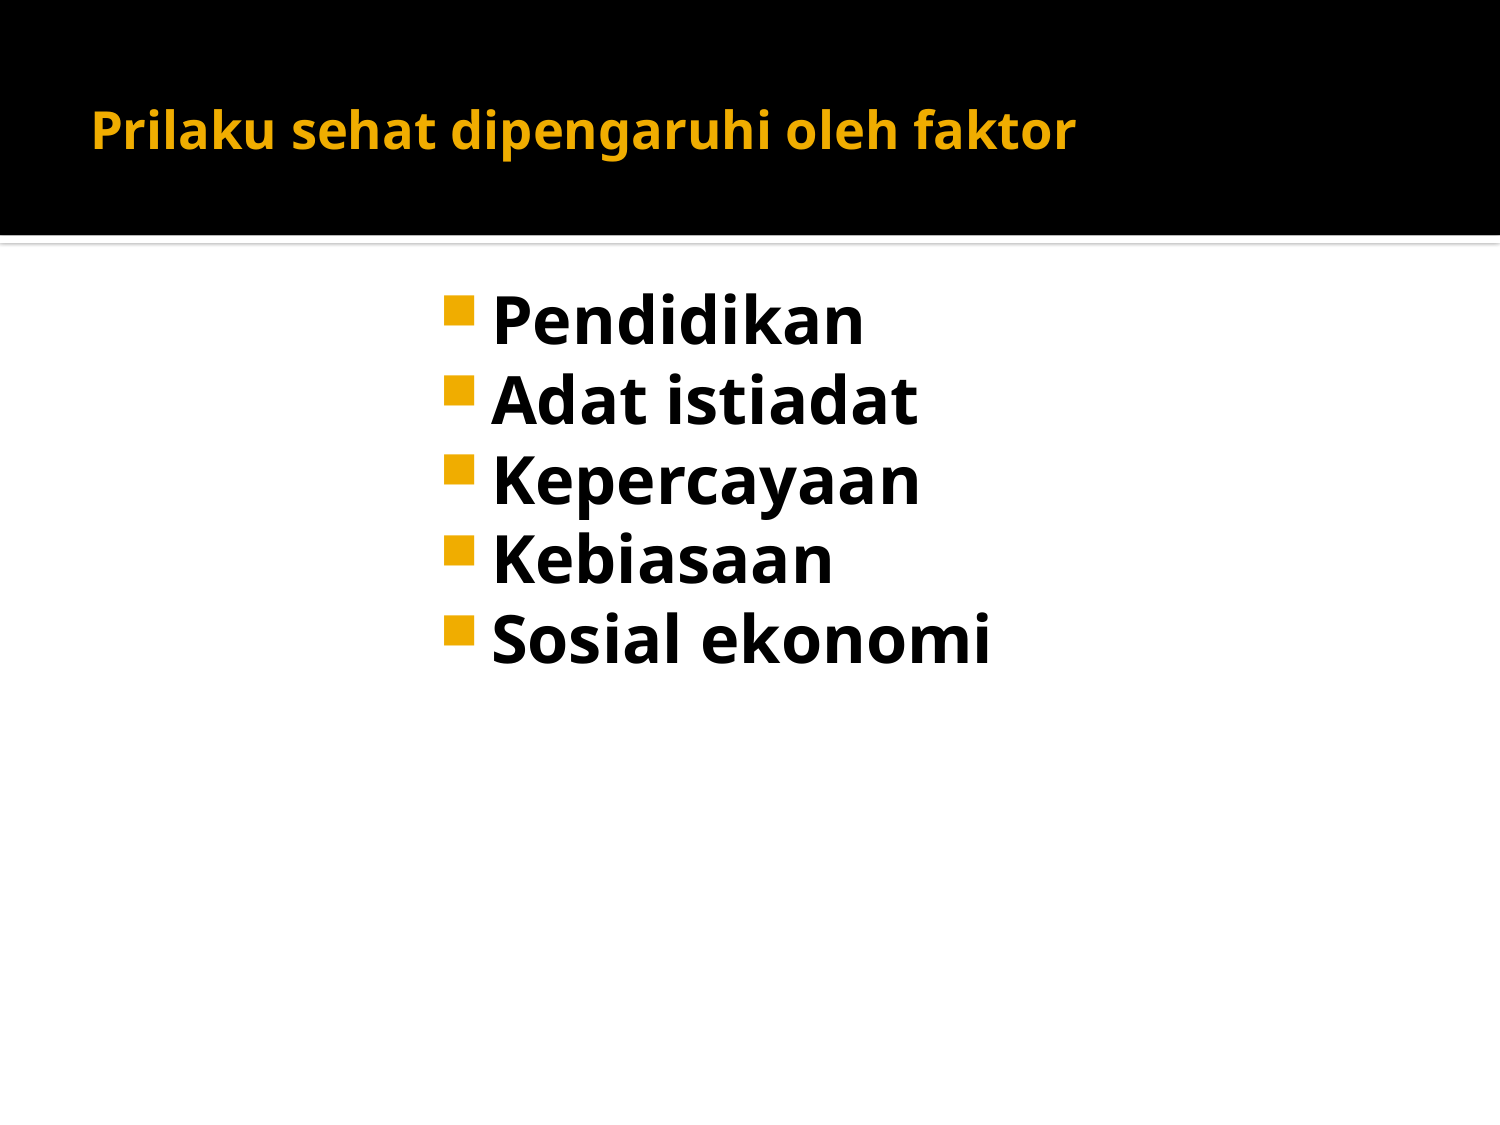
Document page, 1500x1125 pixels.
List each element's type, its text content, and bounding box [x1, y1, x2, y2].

title Prilaku sehat dipengaruhi oleh faktor [75, 25, 1425, 231]
list Pendidikan Adat istiadat Kepercayaan Kebiasaan Sosial ekonomi [410, 262, 1425, 1005]
